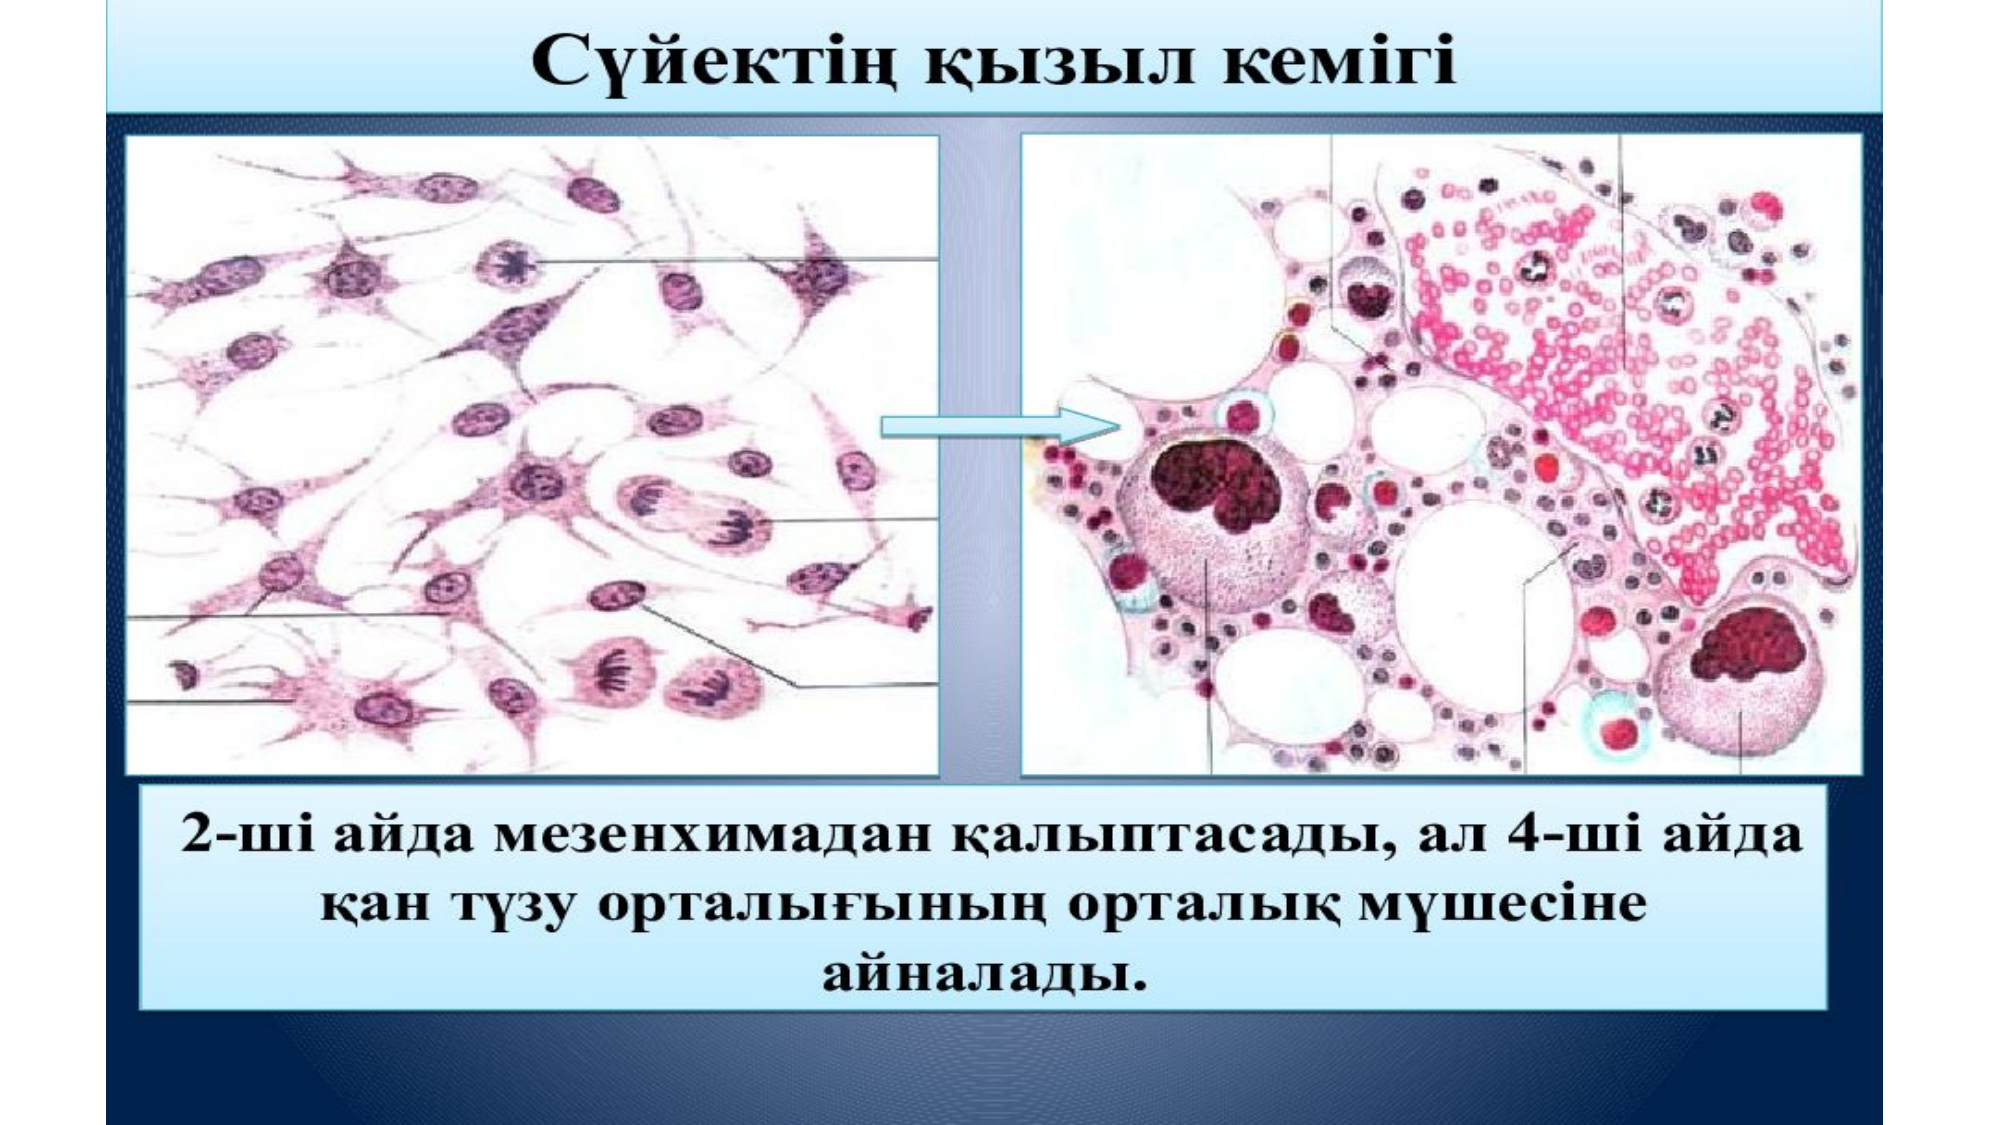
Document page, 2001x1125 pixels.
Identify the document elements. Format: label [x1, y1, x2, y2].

picture [106, 0, 1883, 1125]
